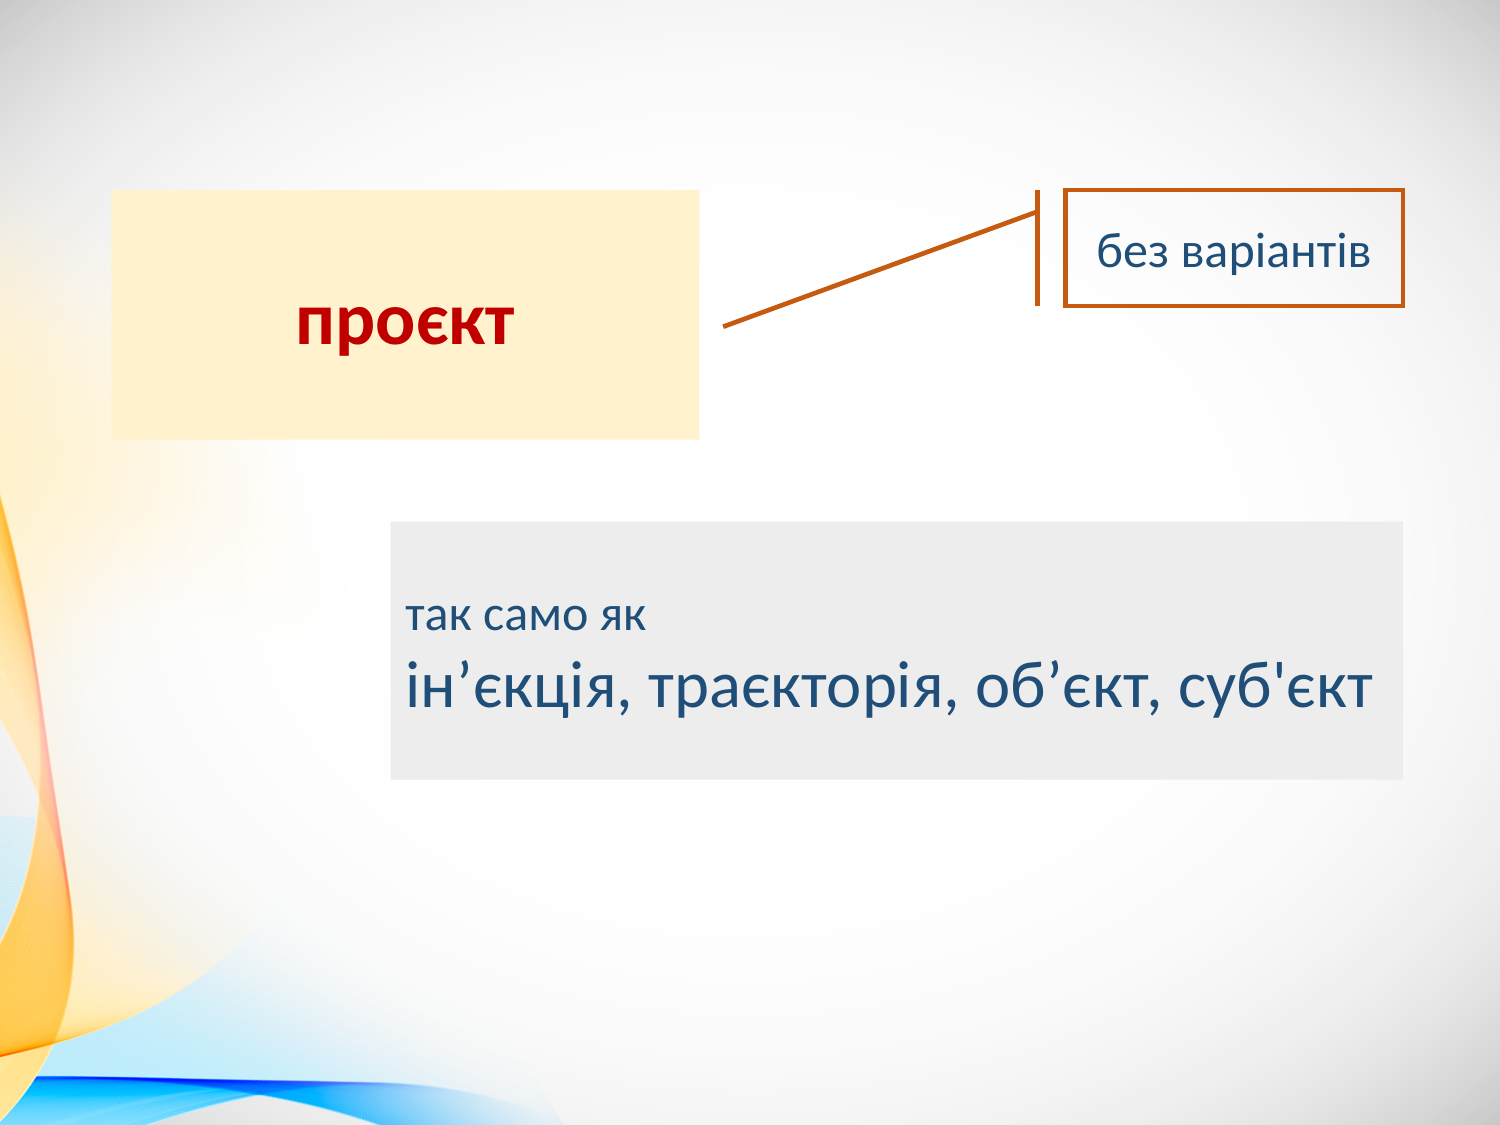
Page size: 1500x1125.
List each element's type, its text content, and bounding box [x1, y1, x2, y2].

text_box проєкт [110, 189, 700, 441]
text_box без варіантів [722, 190, 1038, 328]
text_box без варіантів [1064, 189, 1404, 307]
text_box так само як ін’єкція, траєкторія, об’єкт, суб'єкт [390, 521, 1404, 781]
picture [0, 0, 1500, 1125]
